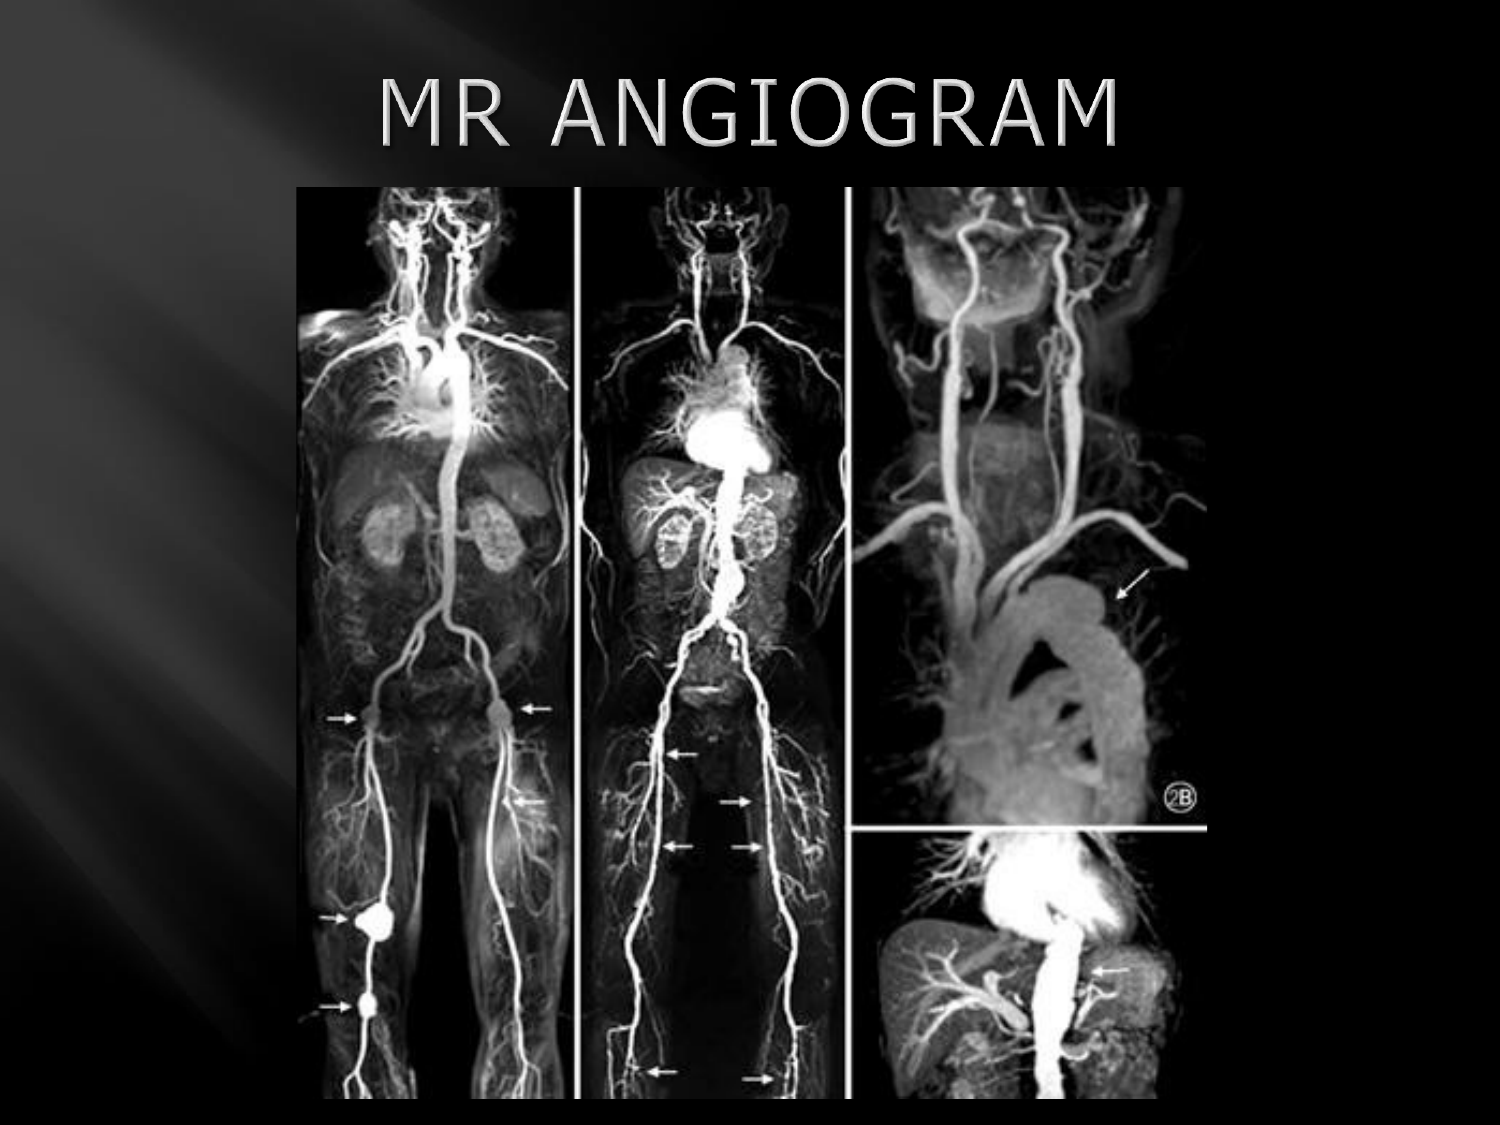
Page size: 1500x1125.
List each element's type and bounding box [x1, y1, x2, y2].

text_box [380, 75, 1123, 155]
text_box [296, 187, 1208, 1099]
picture [0, 0, 1500, 1125]
